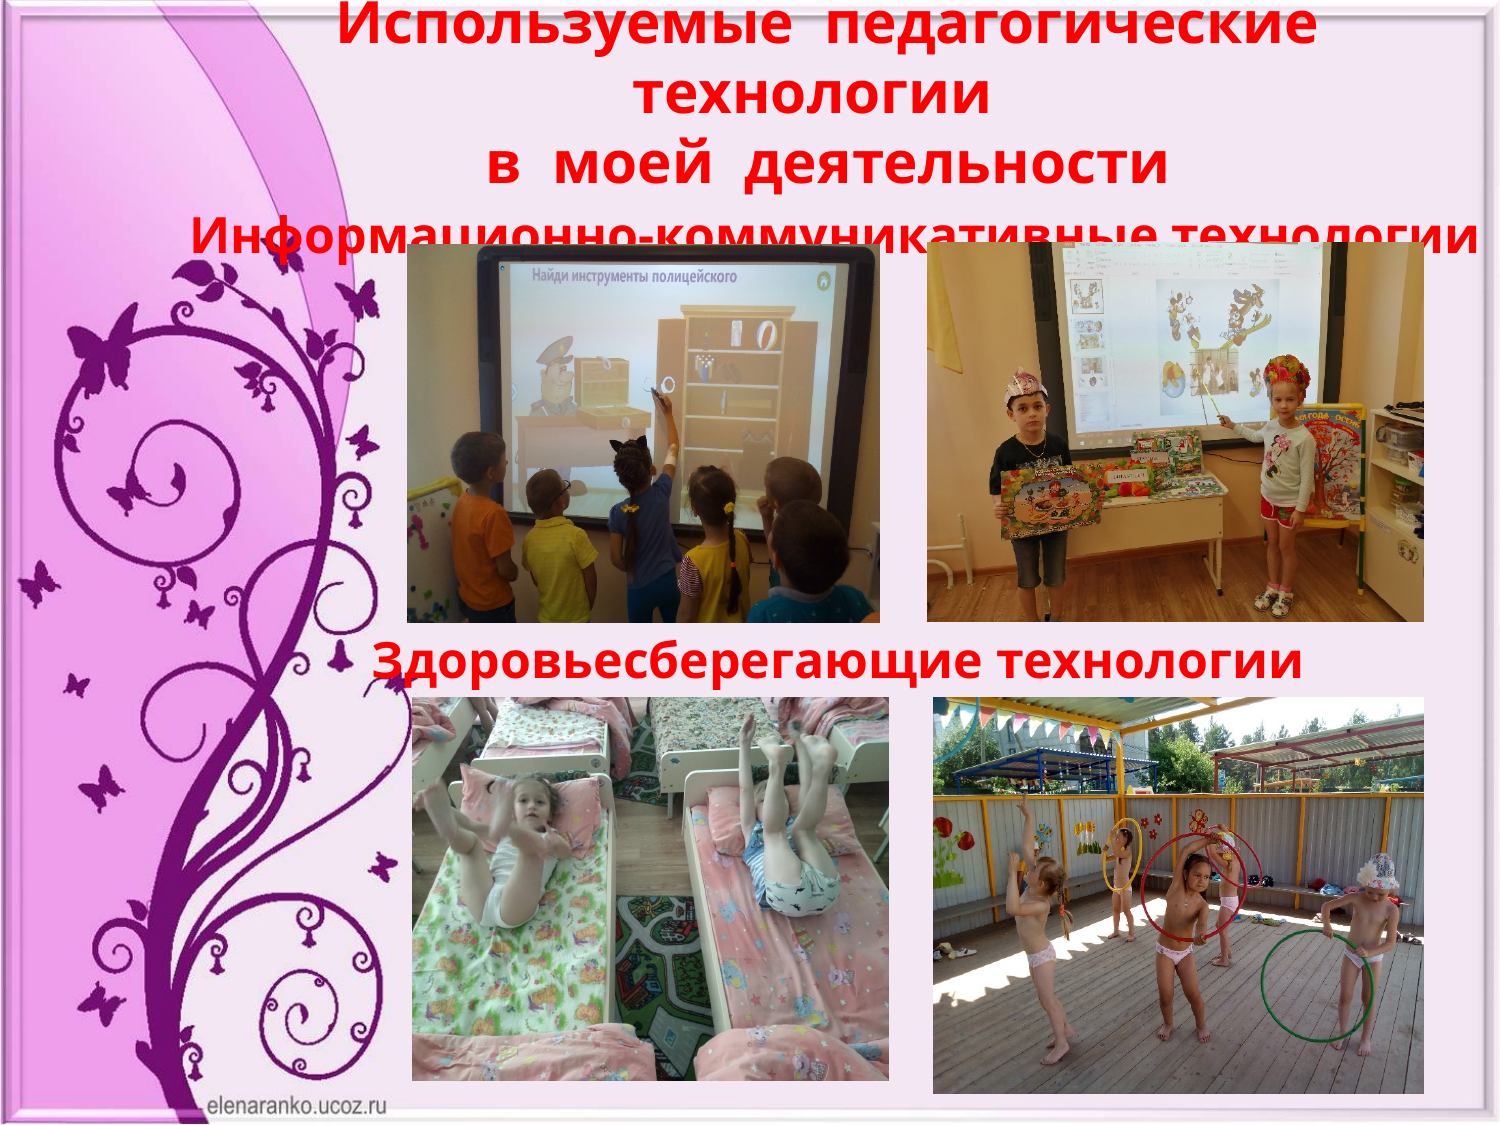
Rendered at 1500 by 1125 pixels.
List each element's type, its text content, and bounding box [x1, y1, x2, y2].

title Используемые педагогические технологии в моей деятельности Информационно-коммуникативные технологии [155, 125, 1500, 185]
picture [0, 0, 1500, 1125]
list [407, 244, 881, 623]
text_box Здоровьесберегающие технологии [230, 621, 1447, 697]
